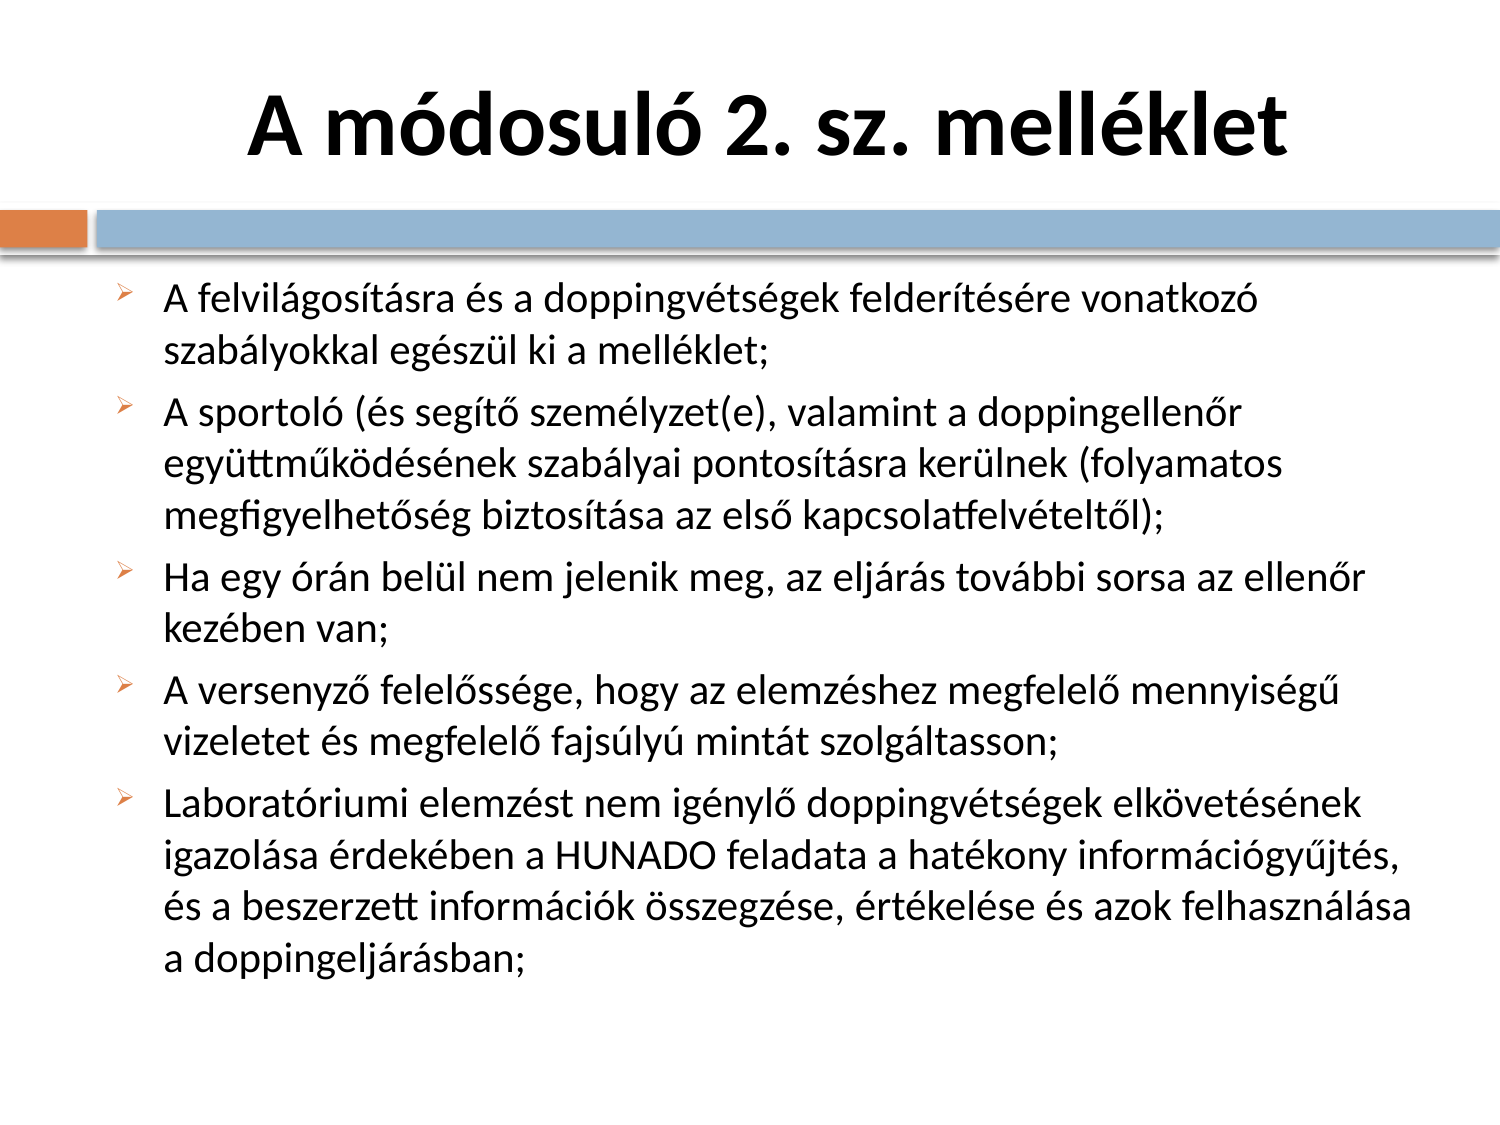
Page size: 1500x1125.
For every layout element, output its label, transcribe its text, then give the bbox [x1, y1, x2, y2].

list A felvilágosításra és a doppingvétségek felderítésére vonatkozó szabályokkal egészül ki a melléklet; A sportoló (és segítő személyzet(e), valamint a doppingellenőr együttműködésének szabályai pontosításra kerülnek (folyamatos megfigyelhetőség biztosítása az első kapcsolatfelvételtől); Ha egy órán belül nem jelenik meg, az eljárás további sorsa az ellenőr kezében van; A versenyző felelőssége, hogy az elemzéshez megfelelő mennyiségű vizeletet és megfelelő fajsúlyú mintát szolgáltasson; Laboratóriumi elemzést nem igénylő doppingvétségek elkövetésének igazolása érdekében a HUNADO feladata a hatékony információgyűjtés, és a beszerzett információk összegzése, értékelése és azok felhasználása a doppingeljárásban; [100, 262, 1438, 1000]
title A módosuló 2. sz. melléklet [100, 37, 1438, 200]
